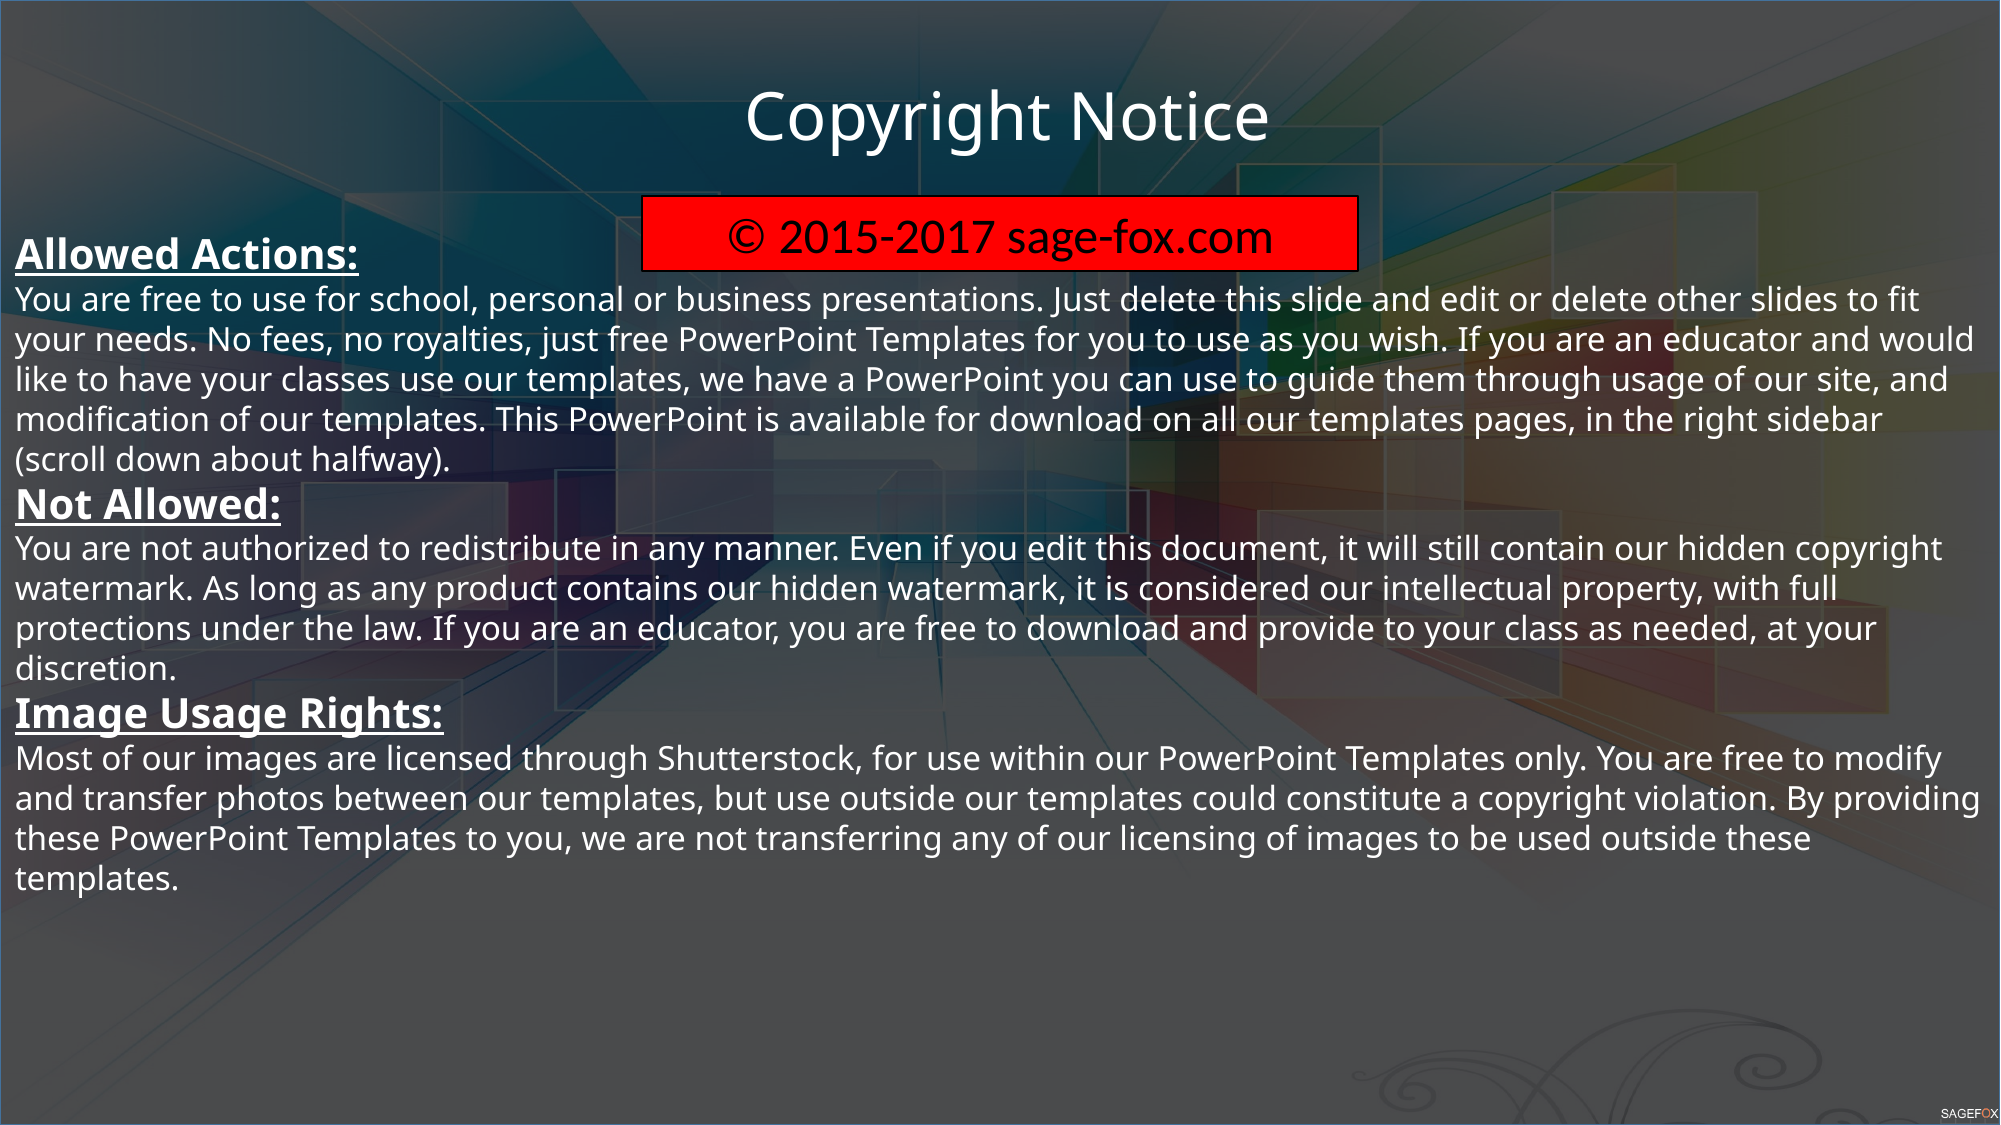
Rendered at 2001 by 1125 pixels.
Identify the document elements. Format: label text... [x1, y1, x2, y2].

text_box Allowed Actions: You are free to use for school, personal or business presentations. Just delete this slide and edit or delete other slides to fit your needs. No fees, no royalties, just free PowerPoint Templates for you to use as you wish. If you are an educator and would like to have your classes use our templates, we have a PowerPoint you can use to guide them through usage of our site, and modification of our templates. This PowerPoint is available for download on all our templates pages, in the right sidebar (scroll down about halfway). Not Allowed: You are not authorized to redistribute in any manner. Even if you edit this document, it will still contain our hidden copyright watermark. As long as any product contains our hidden watermark, it is considered our intellectual property, with full protections under the law. If you are an educator, you are free to download and provide to your class as needed, at your discretion. Image Usage Rights: Most of our images are licensed through Shutterstock, for use within our PowerPoint Templates only. You are free to modify and transfer photos between our templates, but use outside our templates could constitute a copyright violation. By providing these PowerPoint Templates to you, we are not transferring any of our licensing of images to be used outside these templates. [0, 0, 2000, 1125]
text_box © 2015-2017 sage-fox.com [641, 196, 1358, 272]
title Copyright Notice [493, 60, 1524, 178]
